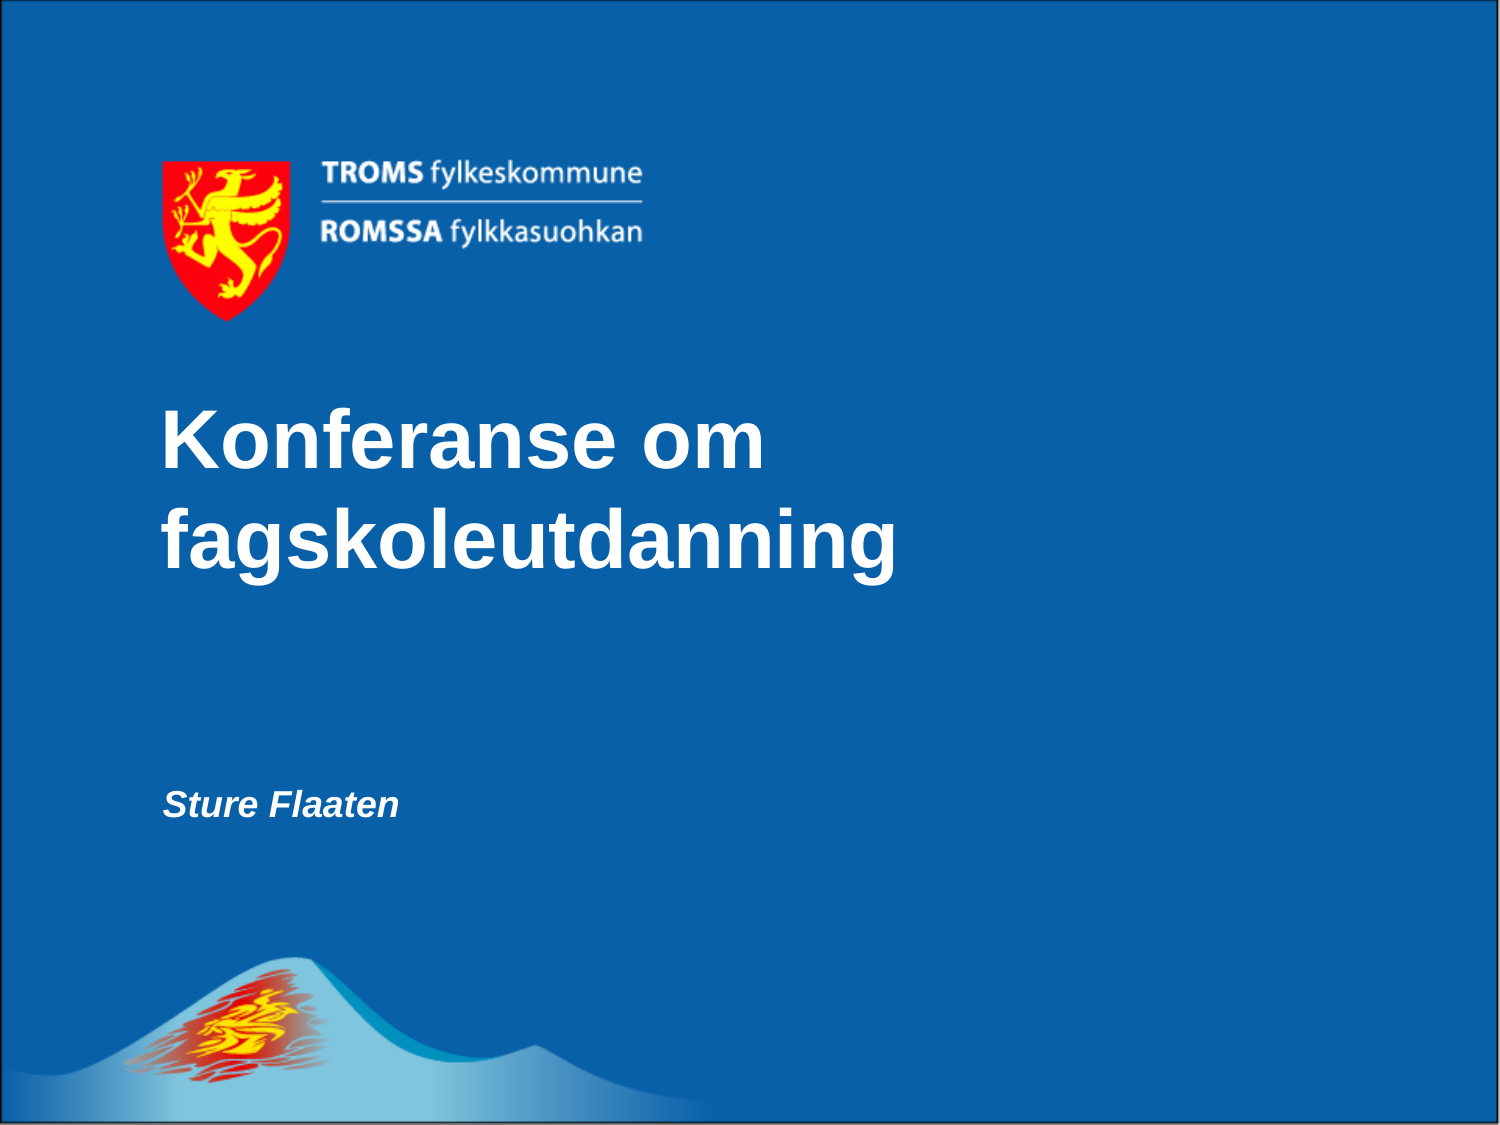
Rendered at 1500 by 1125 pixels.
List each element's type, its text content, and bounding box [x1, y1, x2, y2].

title Konferanse om fagskoleutdanning [145, 408, 1448, 563]
list Sture Flaaten [147, 727, 1438, 858]
picture [0, 0, 1500, 1125]
